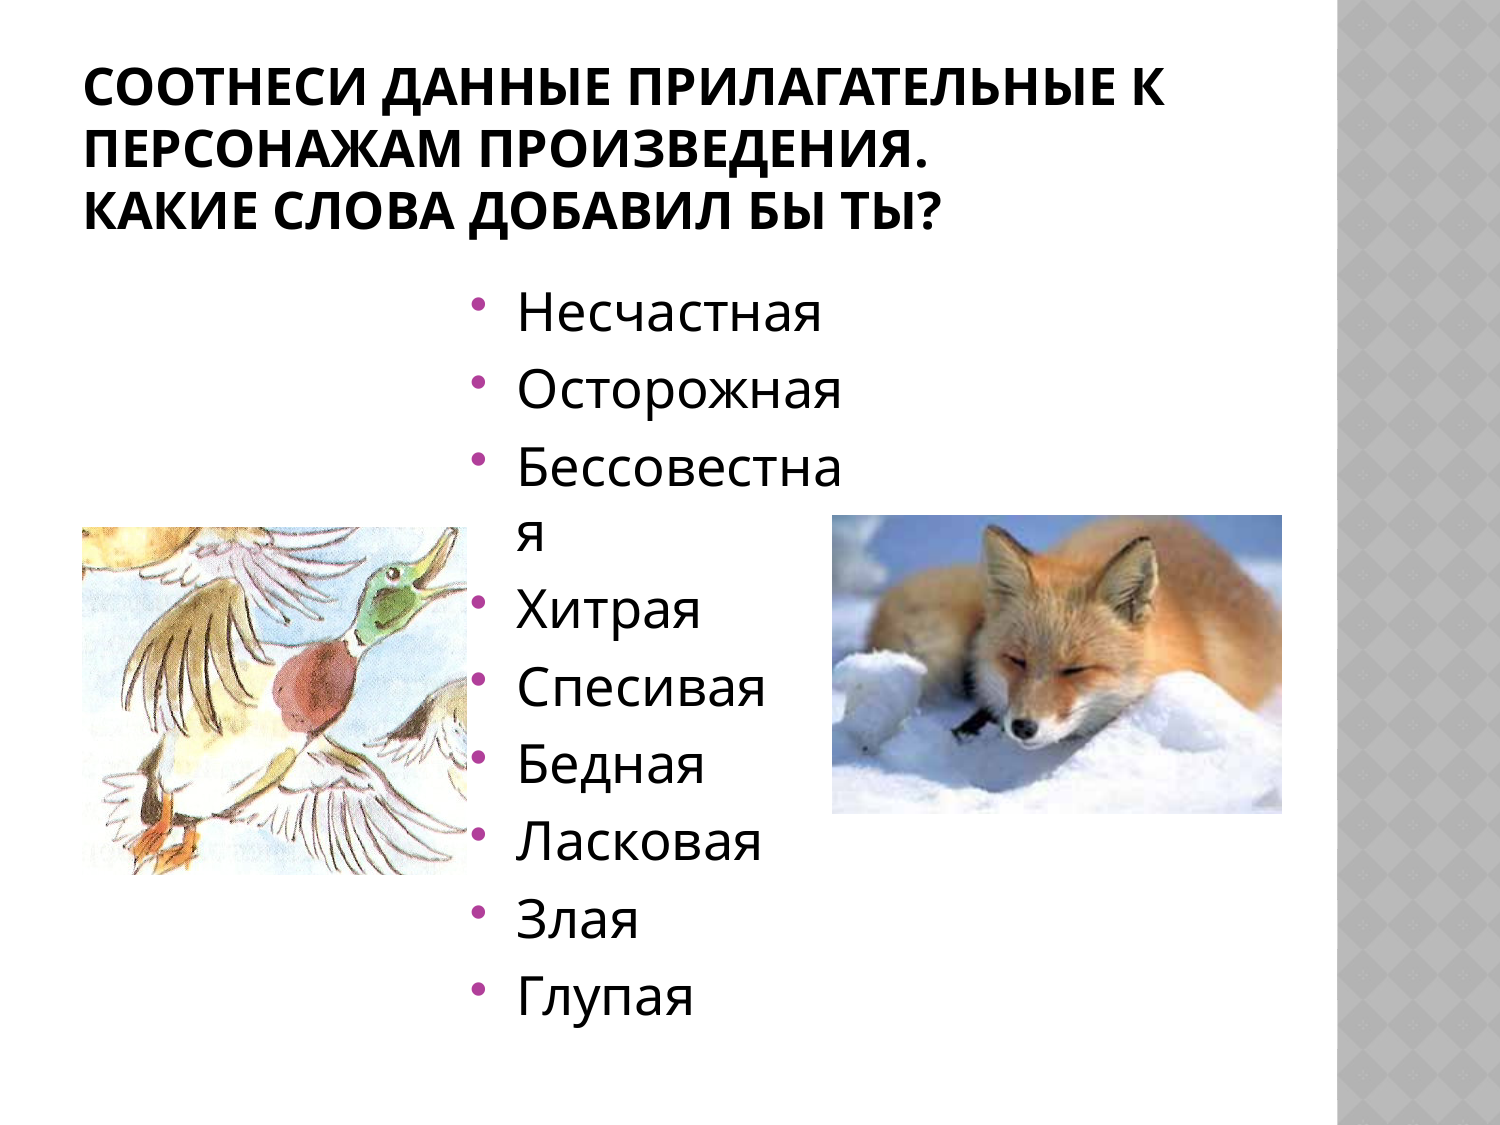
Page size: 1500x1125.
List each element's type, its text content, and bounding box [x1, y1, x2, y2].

title Соотнеси данные прилагательные к персонажам произведения. Какие слова добавил бы ты? [75, 52, 1263, 240]
picture [81, 526, 468, 876]
picture [831, 515, 1283, 815]
list Несчастная Осторожная Бессовестная Хитрая Спесивая Бедная Ласковая Злая Глупая [457, 269, 879, 1059]
